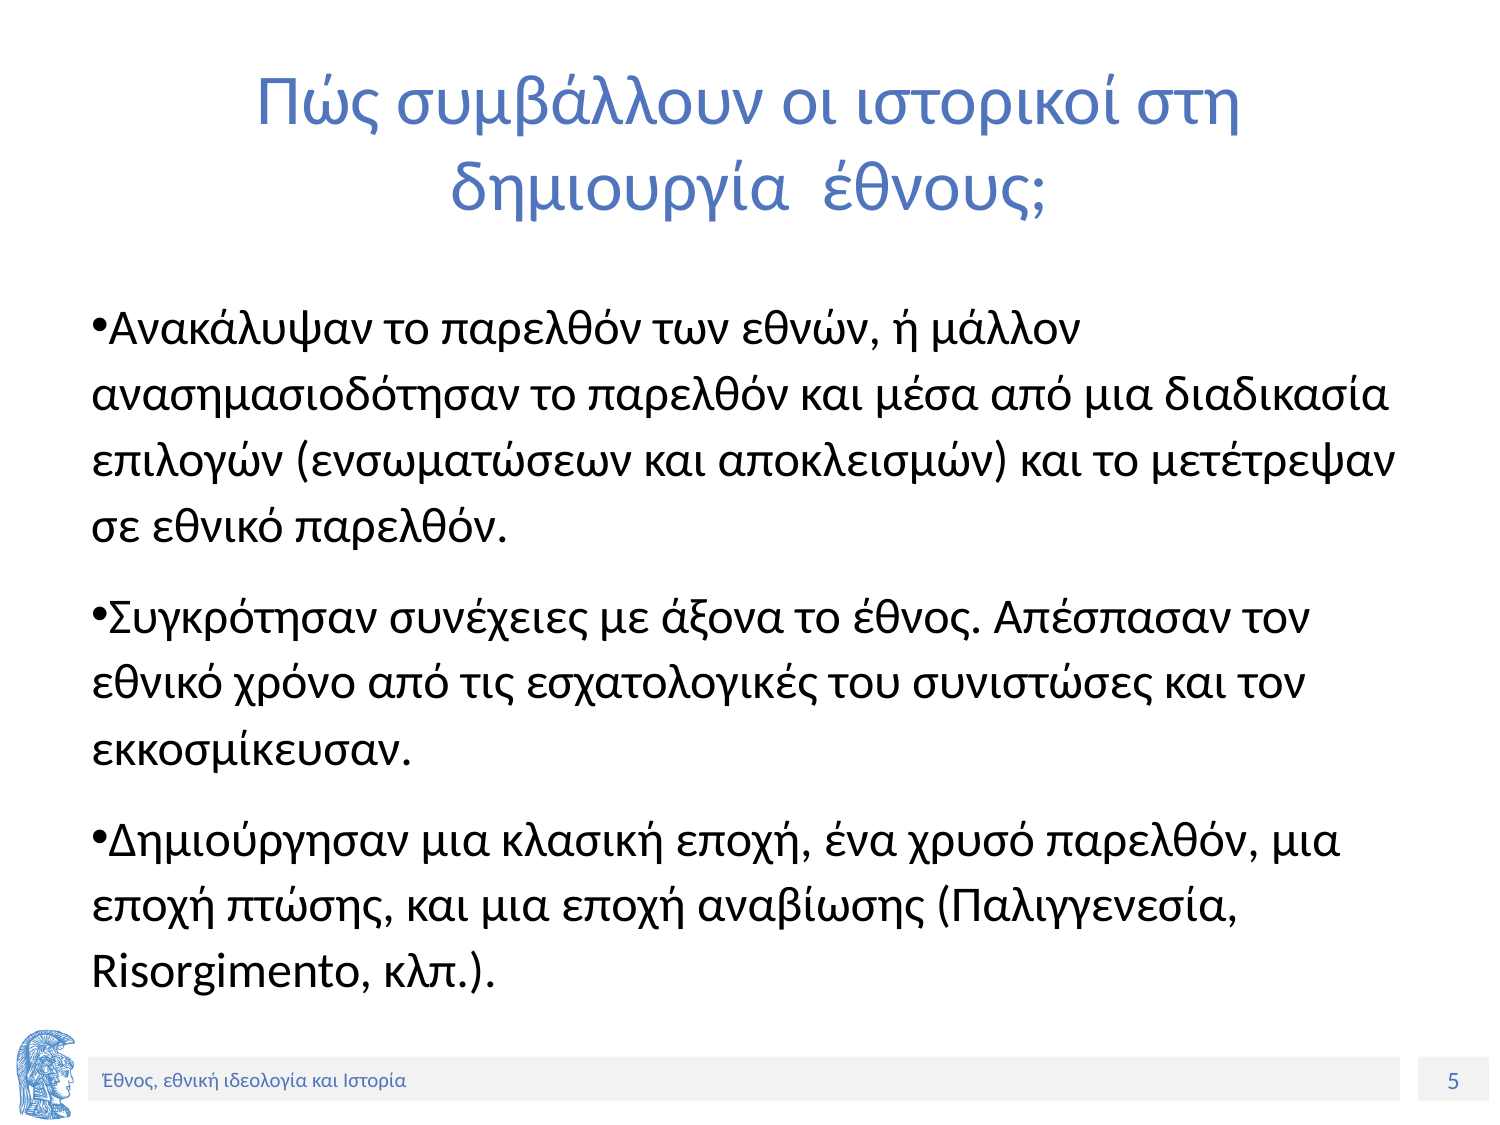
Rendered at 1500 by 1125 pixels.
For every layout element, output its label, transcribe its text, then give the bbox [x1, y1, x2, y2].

title Πώς συμβάλλουν οι ιστορικοί στη δημιουργία έθνους; [75, 45, 1425, 233]
picture [9, 1026, 81, 1120]
list Ανακάλυψαν το παρελθόν των εθνών, ή μάλλον ανασημασιοδότησαν το παρελθόν και μέσα από μια διαδικασία επιλογών (ενσωματώσεων και αποκλεισμών) και το μετέτρεψαν σε εθνικό παρελθόν. Συγκρότησαν συνέχειες με άξονα το έθνος. Απέσπασαν τον εθνικό χρόνο από τις εσχατολογικές του συνιστώσες και τον εκκοσμίκευσαν. Δημιούργησαν μια κλασική εποχή, ένα χρυσό παρελθόν, μια εποχή πτώσης, και μια εποχή αναβίωσης (Παλιγγενεσία, Risorgimento, κλπ.). [76, 280, 1427, 1024]
